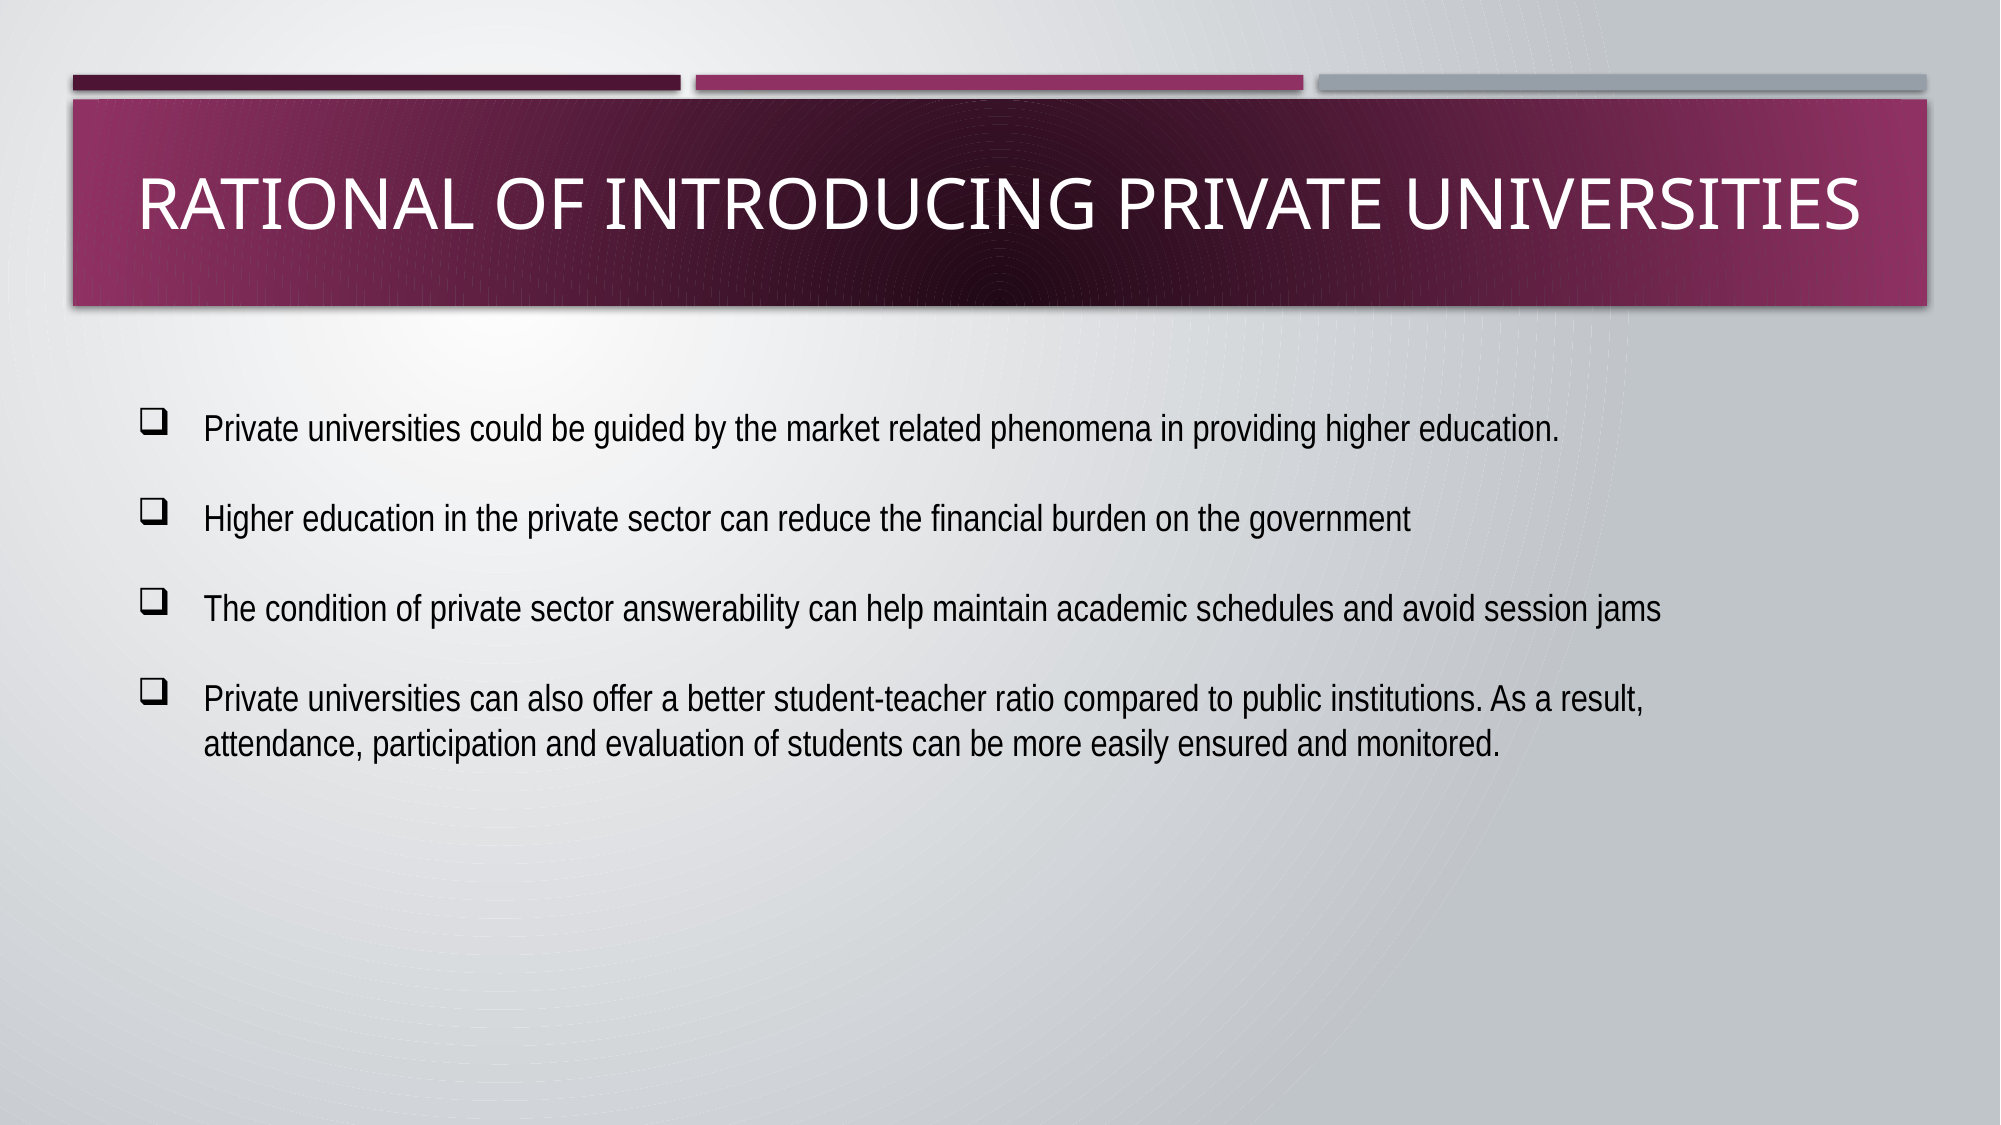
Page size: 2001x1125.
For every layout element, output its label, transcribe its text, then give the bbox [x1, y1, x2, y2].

title Rational of introducing Private Universities [95, 119, 1905, 282]
text_box Private universities could be guided by the market related phenomena in providing higher education. Higher education in the private sector can reduce the financial burden on the government The condition of private sector answerability can help maintain academic schedules and avoid session jams Private universities can also offer a better student-teacher ratio compared to public institutions. As a result, attendance, participation and evaluation of students can be more easily ensured and monitored. [122, 396, 1781, 772]
